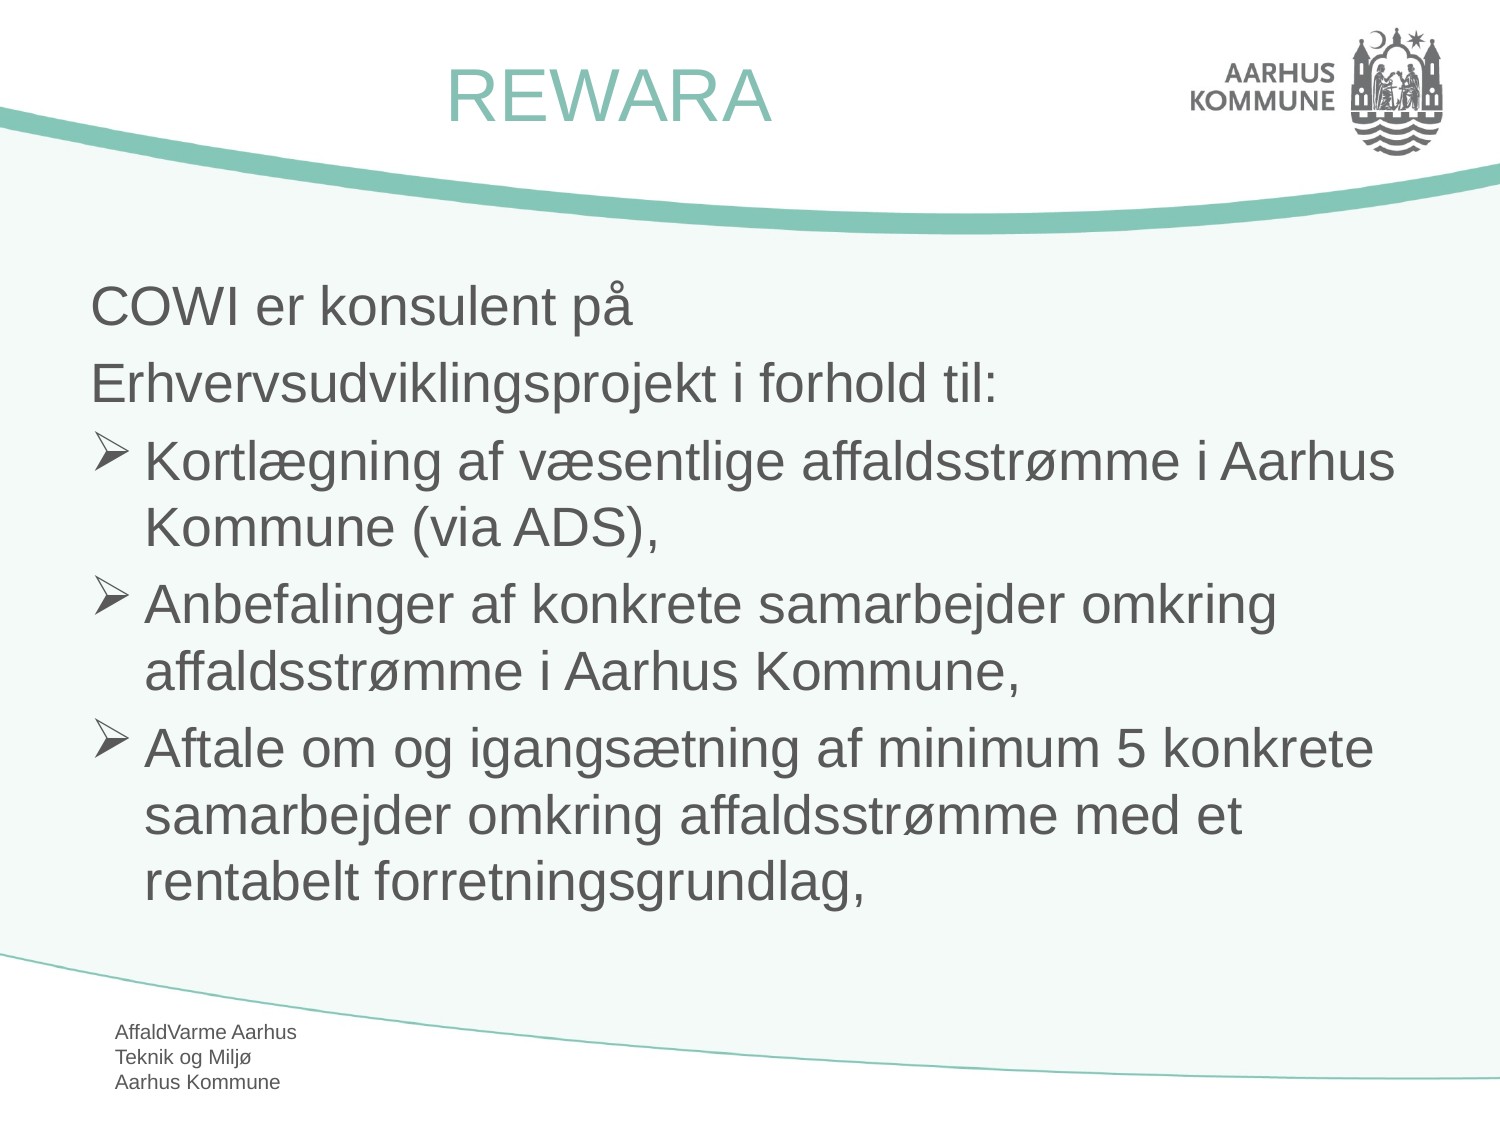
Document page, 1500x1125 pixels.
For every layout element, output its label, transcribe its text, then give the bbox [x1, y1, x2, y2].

picture [0, 0, 1500, 1125]
list COWI er konsulent på Erhvervsudviklingsprojekt i forhold til: Kortlægning af væsentlige affaldsstrømme i Aarhus Kommune (via ADS), Anbefalinger af konkrete samarbejder omkring affaldsstrømme i Aarhus Kommune, Aftale om og igangsætning af minimum 5 konkrete samarbejder omkring affaldsstrømme med et rentabelt forretningsgrundlag, [75, 262, 1425, 1005]
title REWARA [76, 33, 1142, 149]
